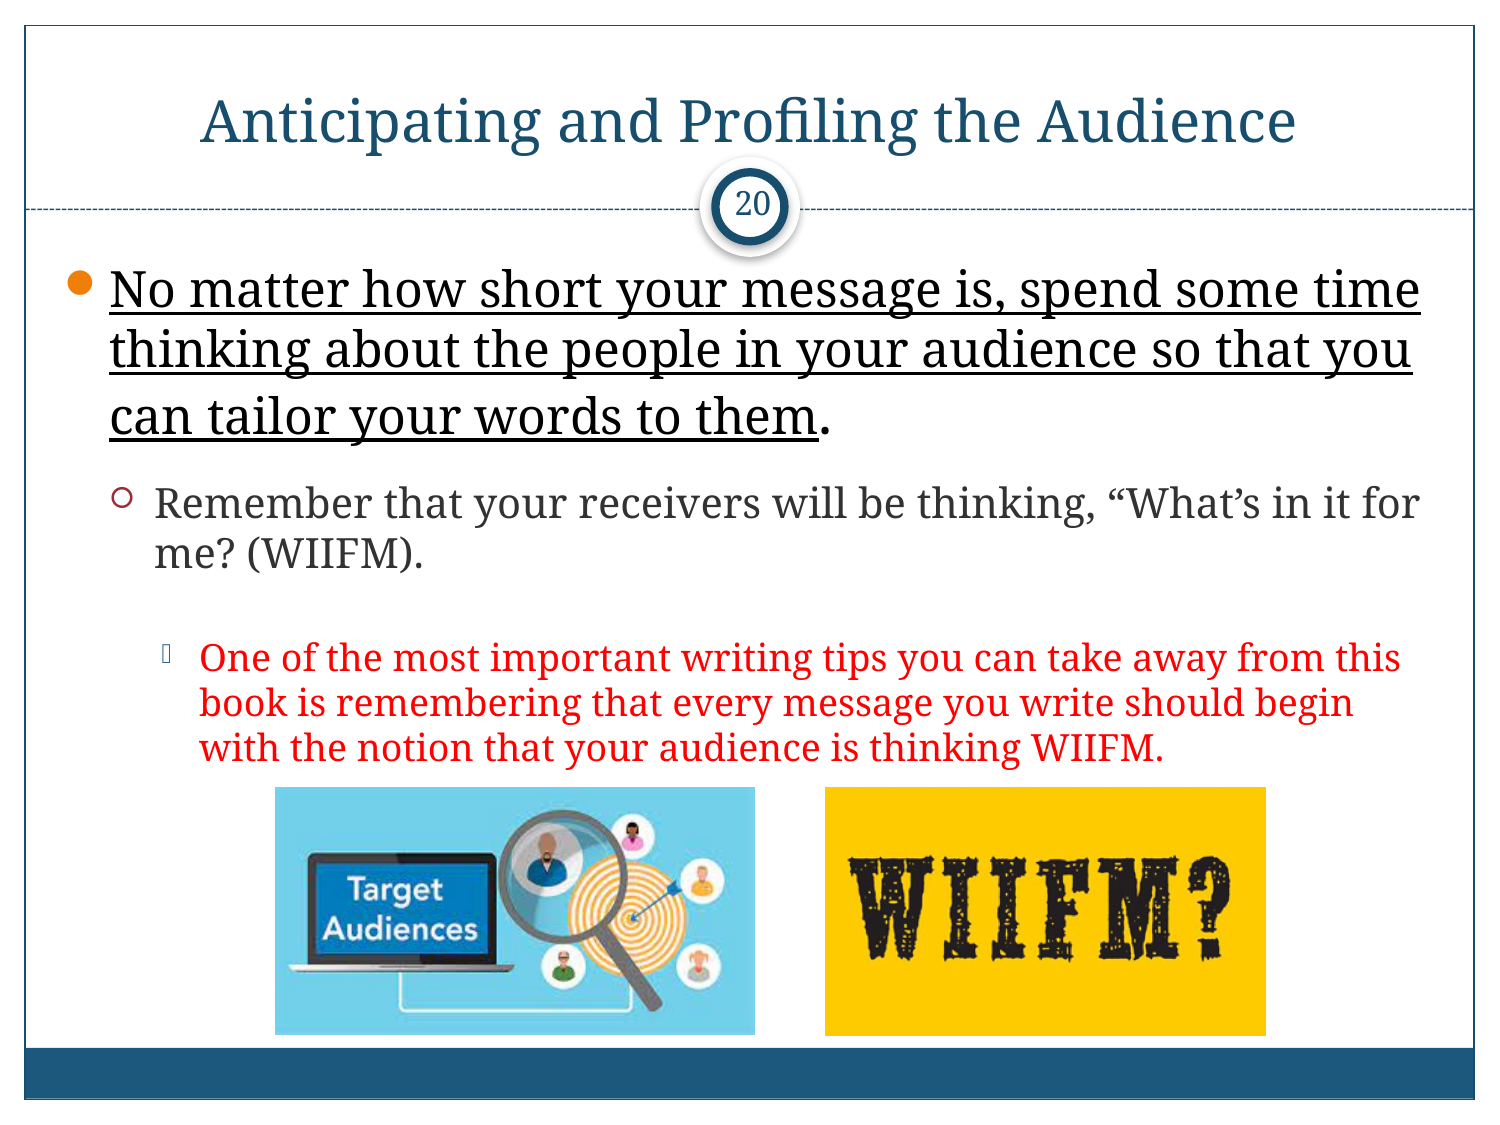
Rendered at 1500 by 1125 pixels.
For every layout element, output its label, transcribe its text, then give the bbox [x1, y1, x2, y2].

picture [275, 787, 755, 1035]
title Anticipating and Profiling the Audience [49, 37, 1450, 162]
list No matter how short your message is, spend some time thinking about the people in your audience so that you can tailor your words to them. Remember that your receivers will be thinking, “What’s in it for me? (WIIFM). One of the most important writing tips you can take away from this book is remembering that every message you write should begin with the notion that your audience is thinking WIIFM. [49, 250, 1445, 1001]
slide_number 20 [715, 168, 791, 241]
picture [824, 787, 1266, 1036]
